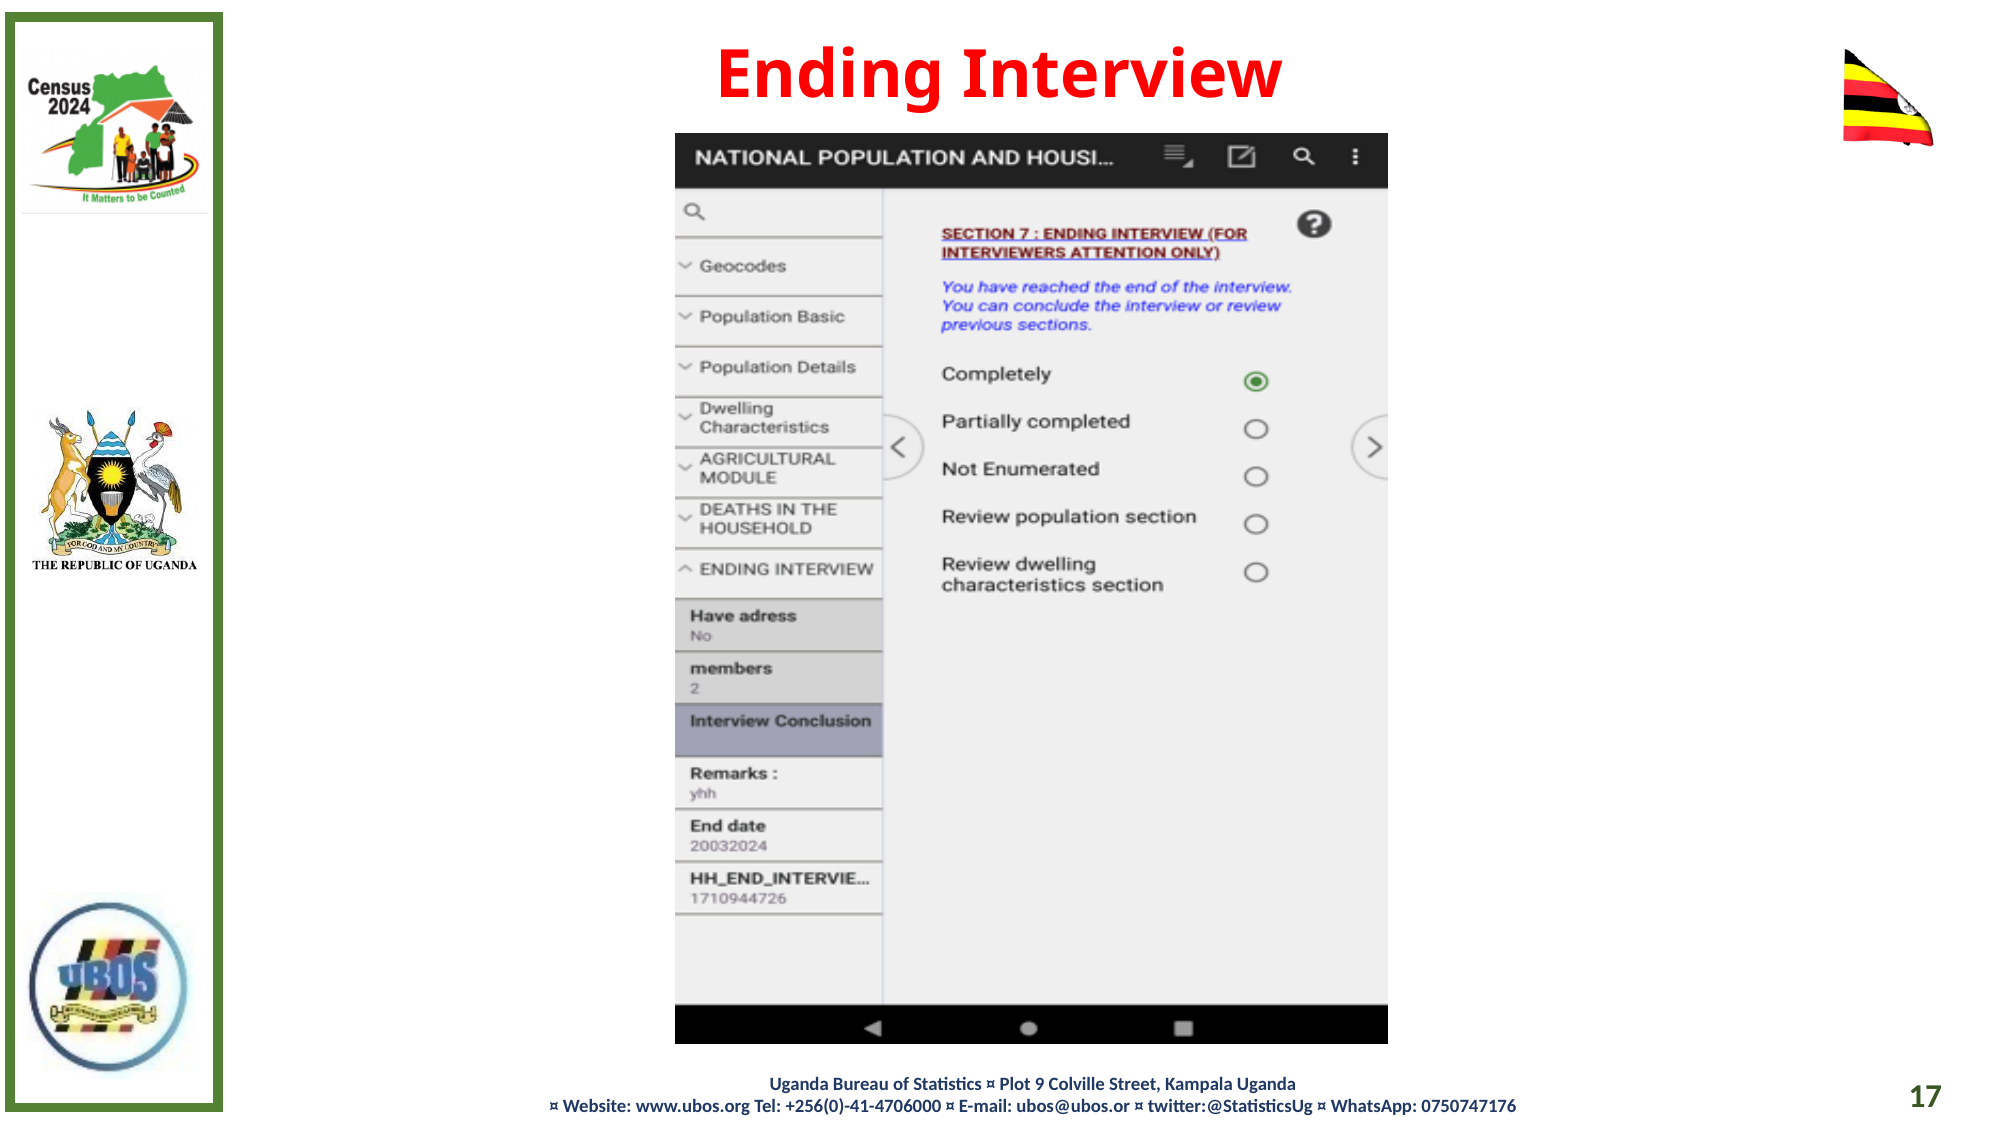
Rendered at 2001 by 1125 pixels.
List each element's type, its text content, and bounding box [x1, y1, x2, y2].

picture [1812, 29, 1999, 169]
picture [22, 48, 207, 214]
picture [22, 892, 202, 1079]
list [675, 133, 1388, 1044]
picture [32, 407, 197, 572]
title Ending Interview [137, 18, 1863, 134]
